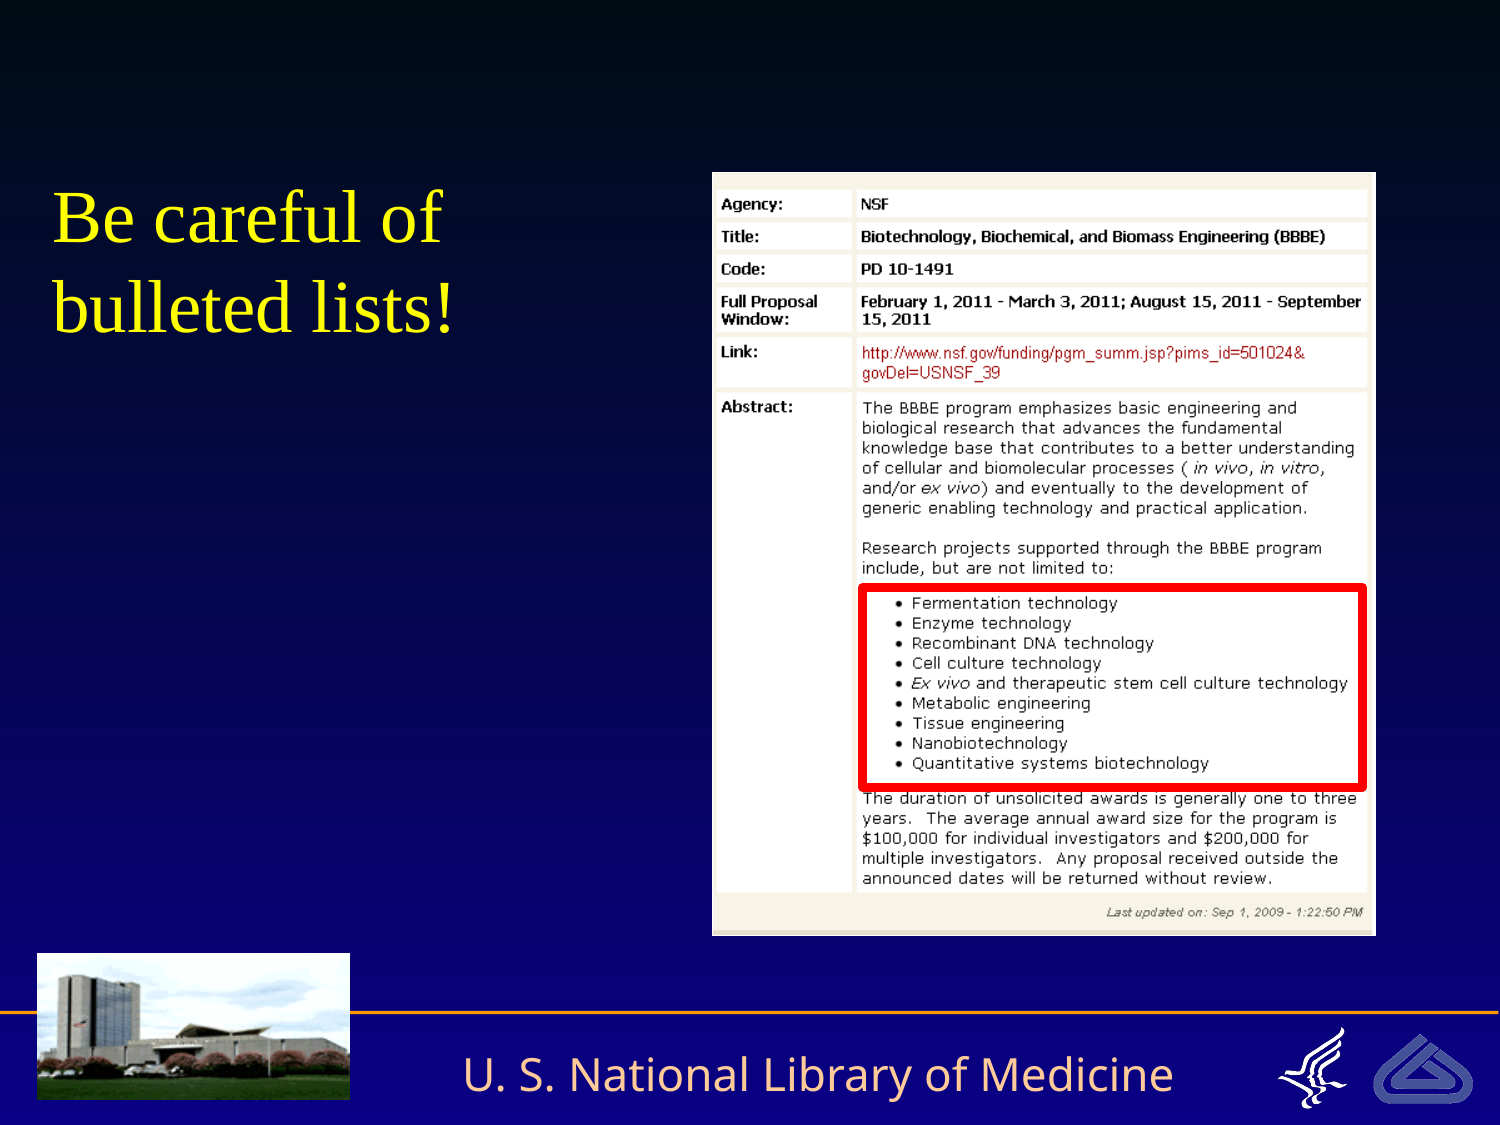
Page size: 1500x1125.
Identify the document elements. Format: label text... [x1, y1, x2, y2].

picture [1275, 1024, 1351, 1114]
picture [37, 953, 350, 1100]
text_box Be careful of bulleted lists! [37, 160, 575, 355]
picture [712, 171, 1376, 936]
picture [1370, 1029, 1477, 1109]
